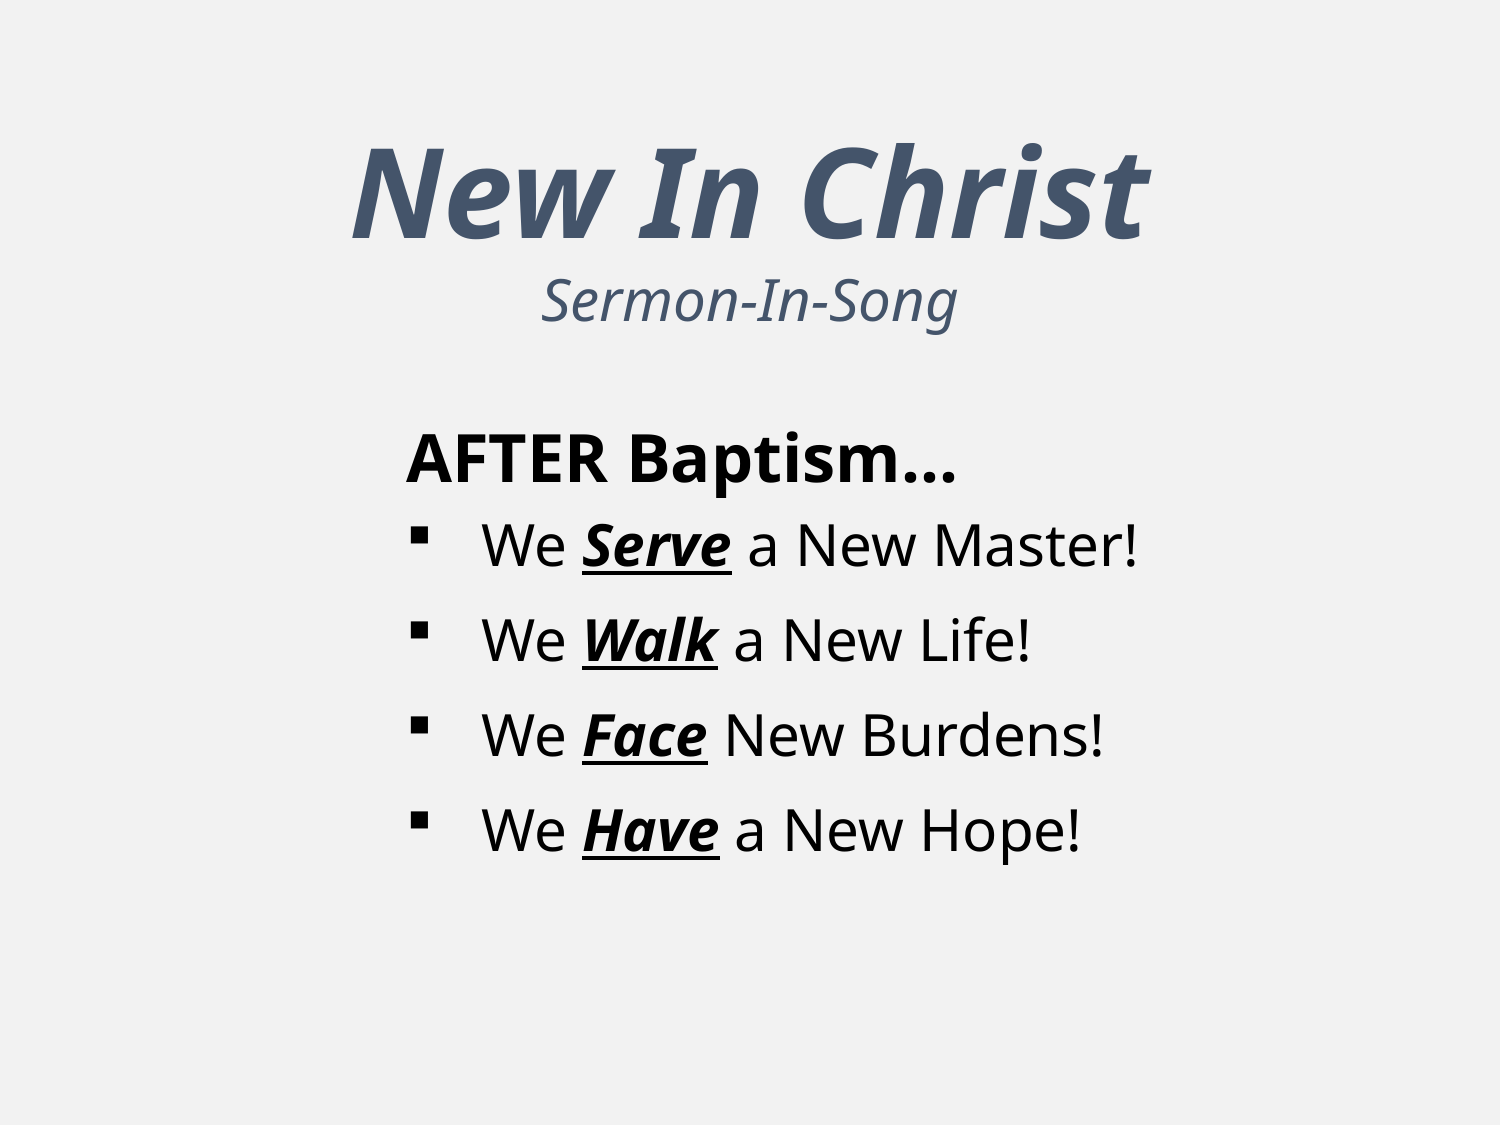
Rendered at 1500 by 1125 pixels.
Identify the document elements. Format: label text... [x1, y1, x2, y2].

text_box AFTER Baptism… We Serve a New Master! We Walk a New Life! We Face New Burdens! We Have a New Hope! [391, 408, 1161, 871]
title New In Christ Sermon-In-Song [183, 120, 1317, 327]
